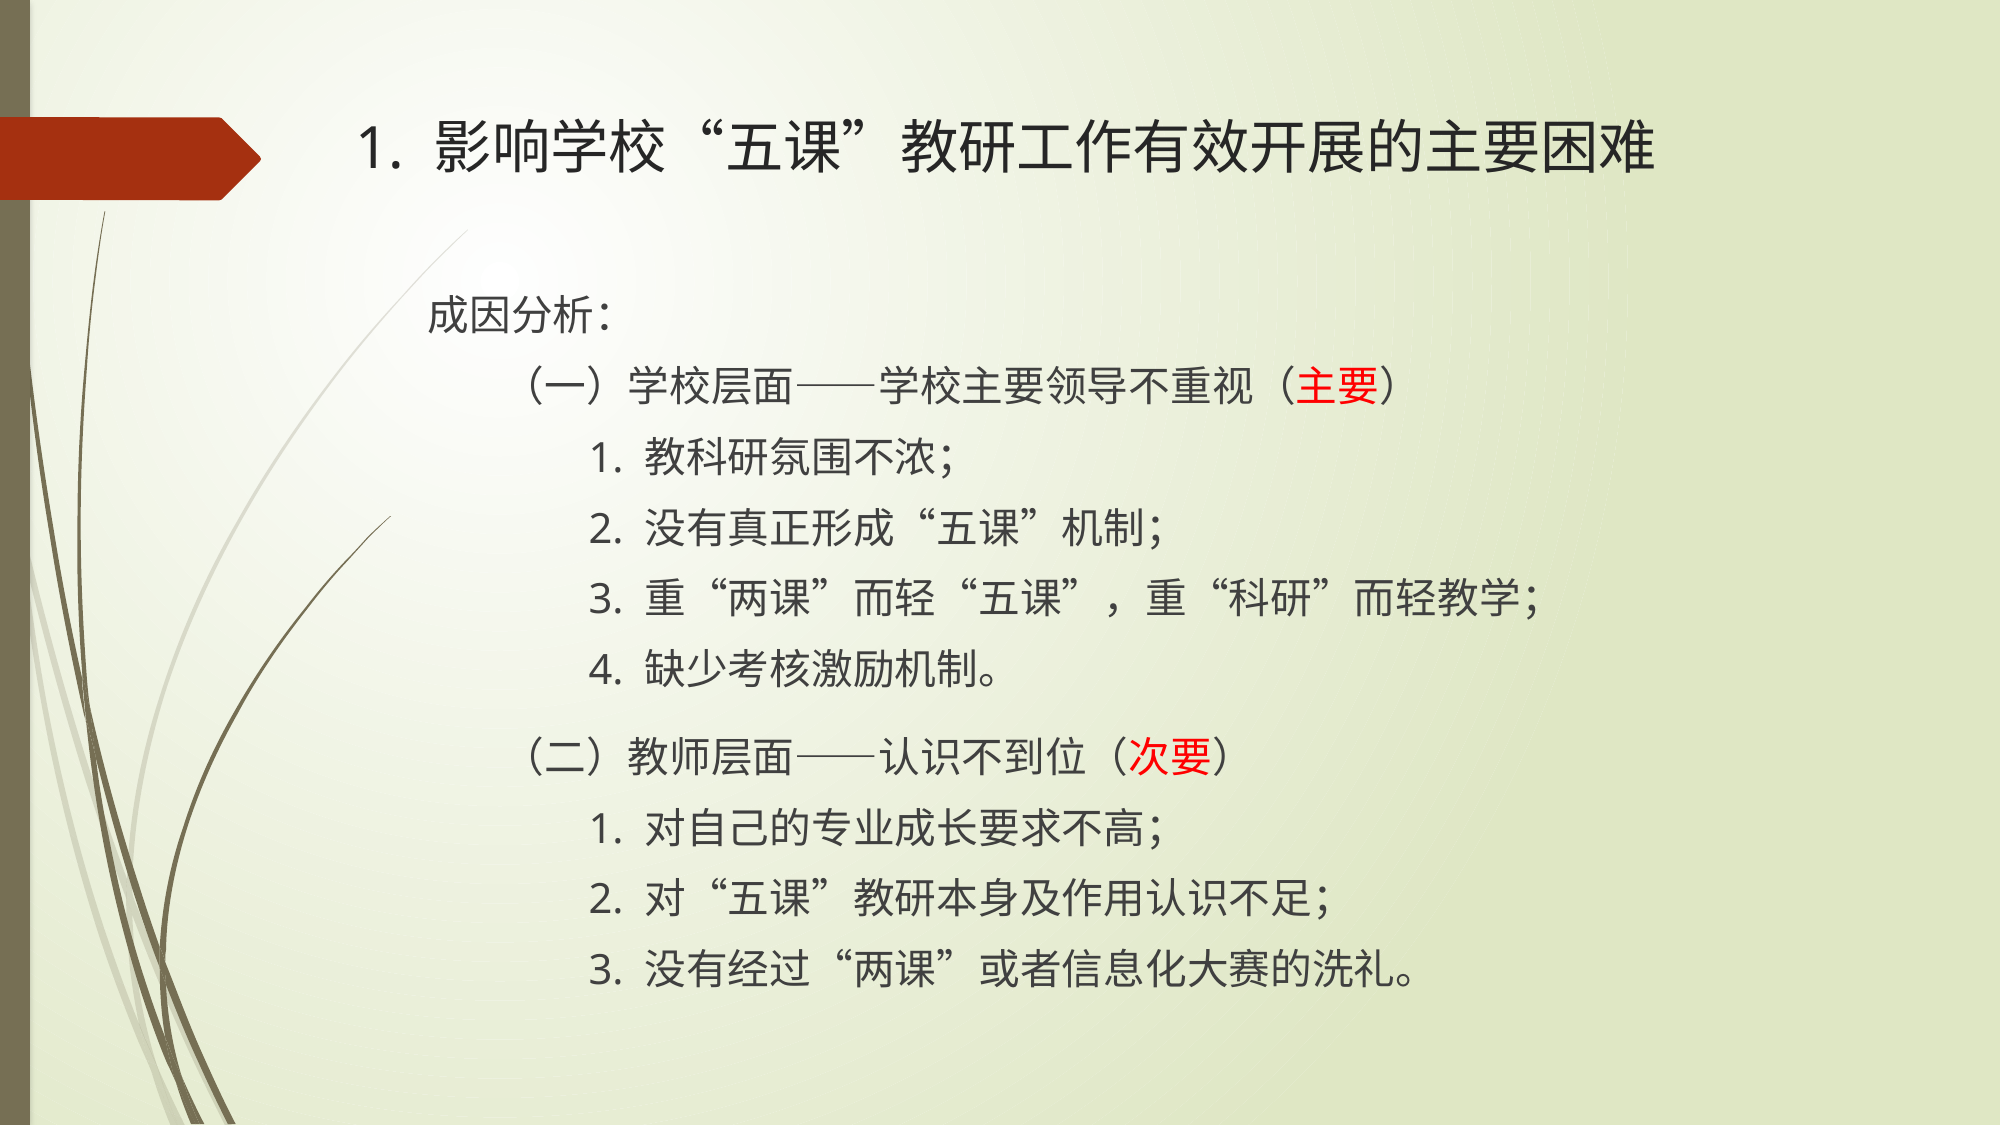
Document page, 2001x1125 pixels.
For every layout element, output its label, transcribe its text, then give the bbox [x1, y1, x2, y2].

list 成因分析： （一）学校层面——学校主要领导不重视（主要） 1. 教科研氛围不浓； 2. 没有真正形成“五课”机制； 3. 重“两课”而轻“五课”，重“科研”而轻教学； 4. 缺少考核激励机制。 （二）教师层面——认识不到位（次要） 1. 对自己的专业成长要求不高； 2. 对“五课”教研本身及作用认识不足； 3. 没有经过“两课”或者信息化大赛的洗礼。 [412, 281, 1785, 1088]
title 1. 影响学校“五课”教研工作有效开展的主要困难 [340, 102, 1725, 217]
